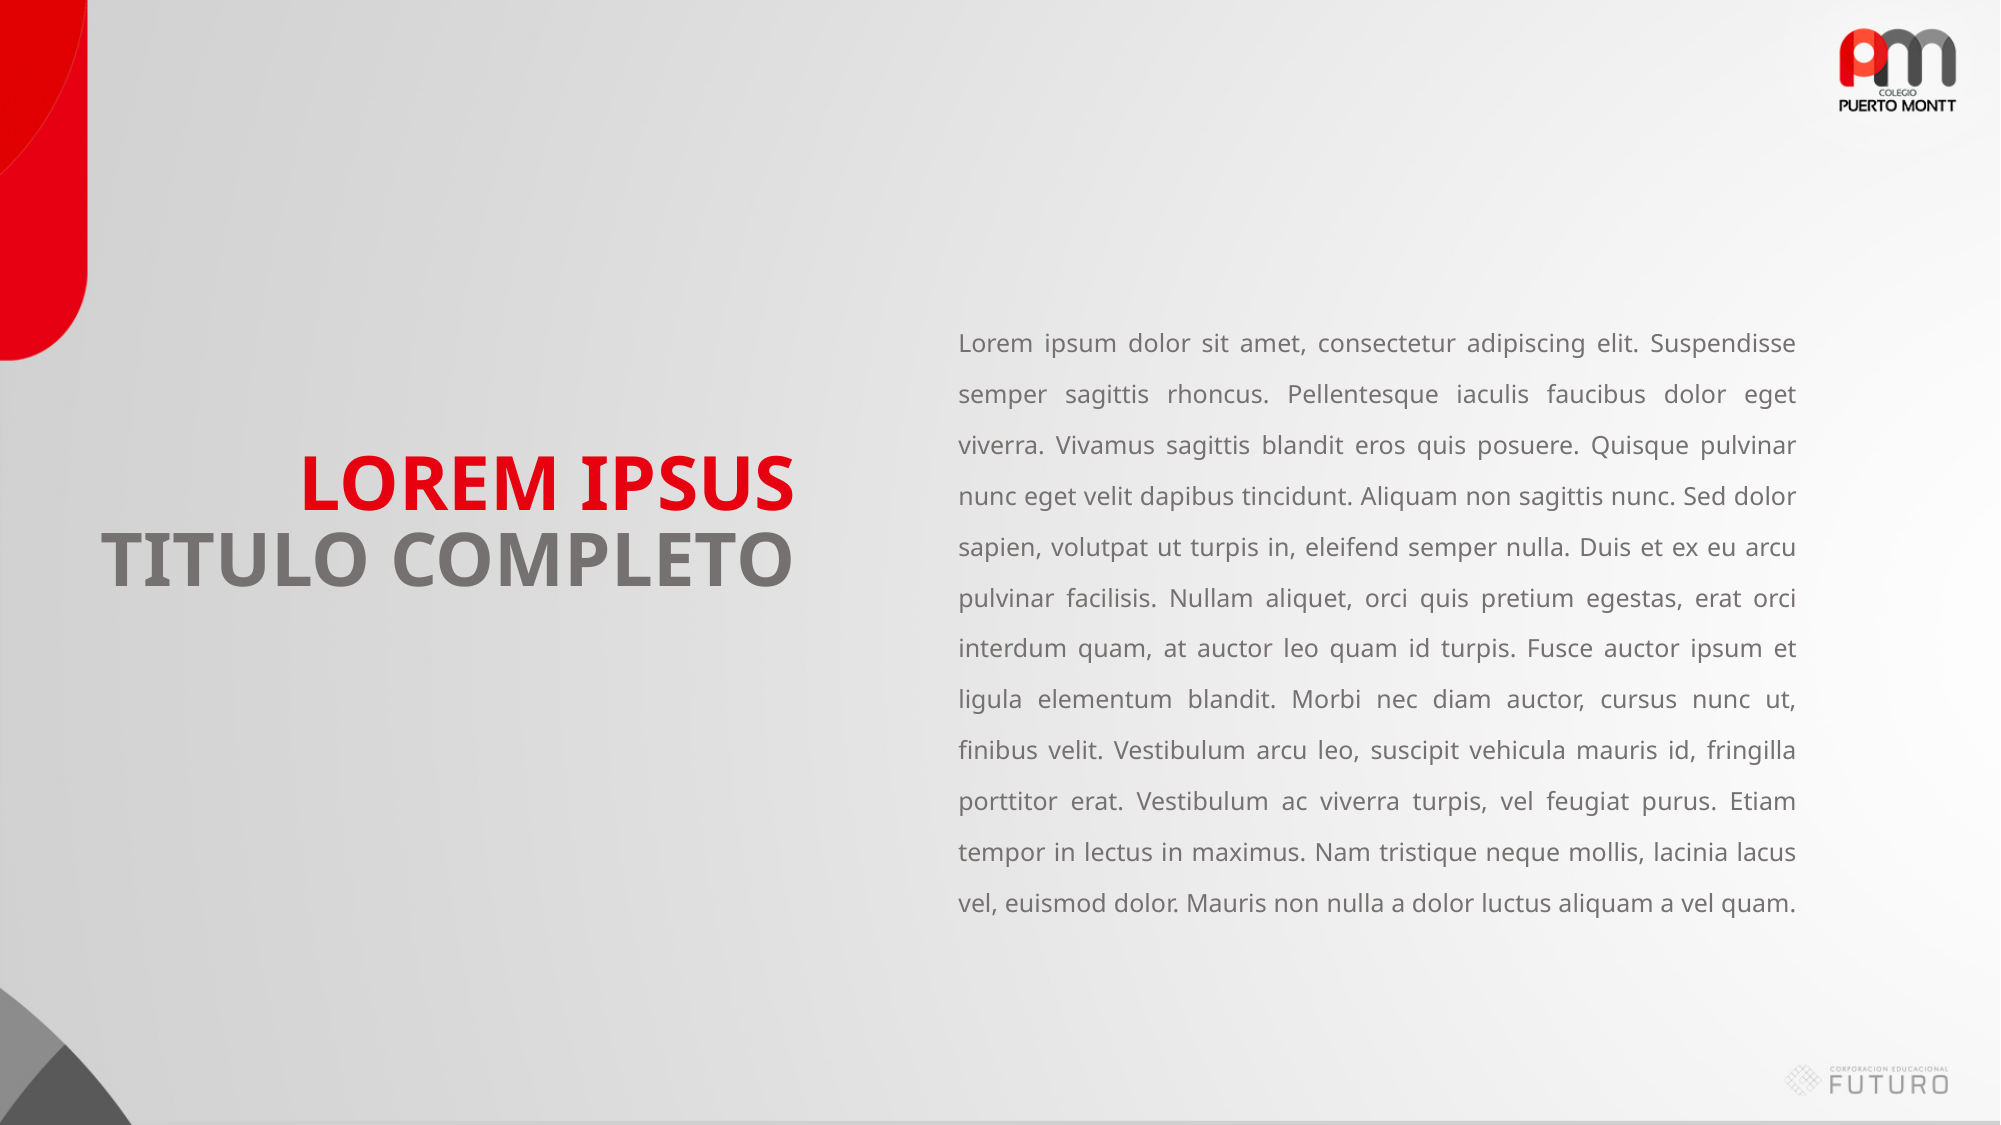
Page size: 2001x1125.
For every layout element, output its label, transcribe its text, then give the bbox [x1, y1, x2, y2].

title LOREM IPSUS [283, 425, 815, 514]
picture [0, 0, 2000, 1125]
text_box TITULO COMPLETO [85, 514, 830, 611]
list Lorem ipsum dolor sit amet, consectetur adipiscing elit. Suspendisse semper sagittis rhoncus. Pellentesque iaculis faucibus dolor eget viverra. Vivamus sagittis blandit eros quis posuere. Quisque pulvinar nunc eget velit dapibus tincidunt. Aliquam non sagittis nunc. Sed dolor sapien, volutpat ut turpis in, eleifend semper nulla. Duis et ex eu arcu pulvinar facilisis. Nullam aliquet, orci quis pretium egestas, erat orci interdum quam, at auctor leo quam id turpis. Fusce auctor ipsum et ligula elementum blandit. Morbi nec diam auctor, cursus nunc ut, finibus velit. Vestibulum arcu leo, suscipit vehicula mauris id, fringilla porttitor erat. Vestibulum ac viverra turpis, vel feugiat purus. Etiam tempor in lectus in maximus. Nam tristique neque mollis, lacinia lacus vel, euismod dolor. Mauris non nulla a dolor luctus aliquam a vel quam. [943, 299, 1814, 946]
